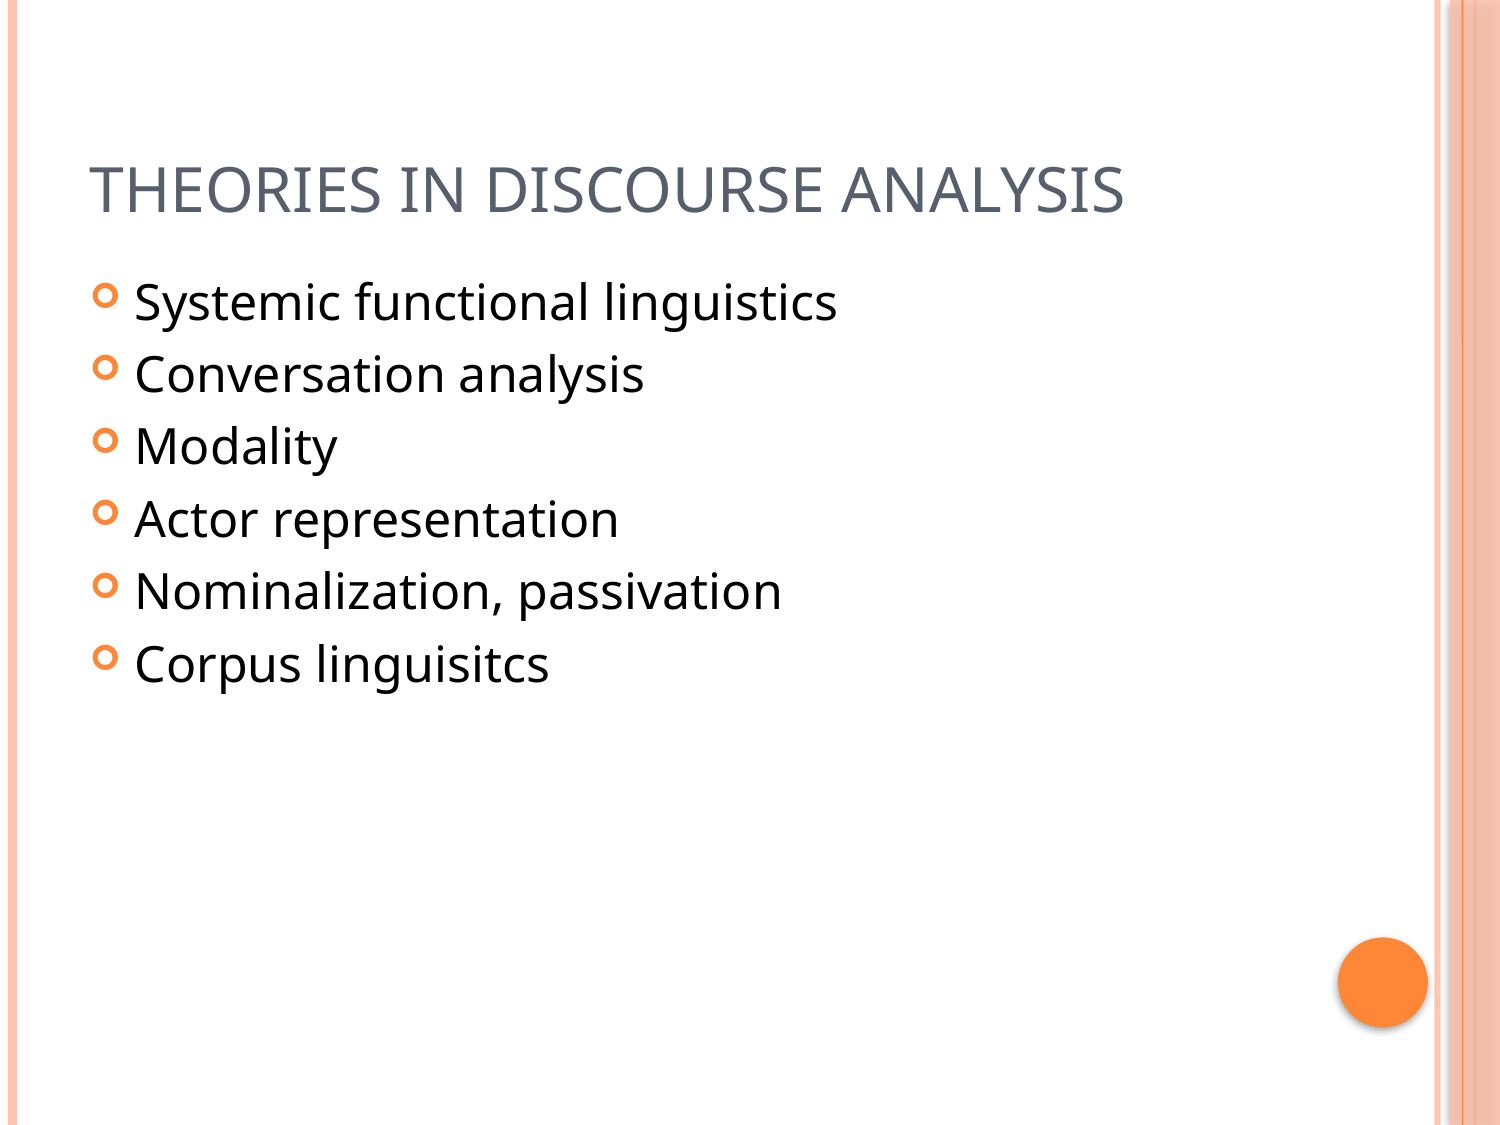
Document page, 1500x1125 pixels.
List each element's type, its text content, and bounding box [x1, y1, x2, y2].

list Systemic functional linguistics Conversation analysis Modality Actor representation Nominalization, passivation Corpus linguisitcs [75, 262, 1300, 1062]
title Theories in Discourse Analysis [75, 45, 1300, 233]
